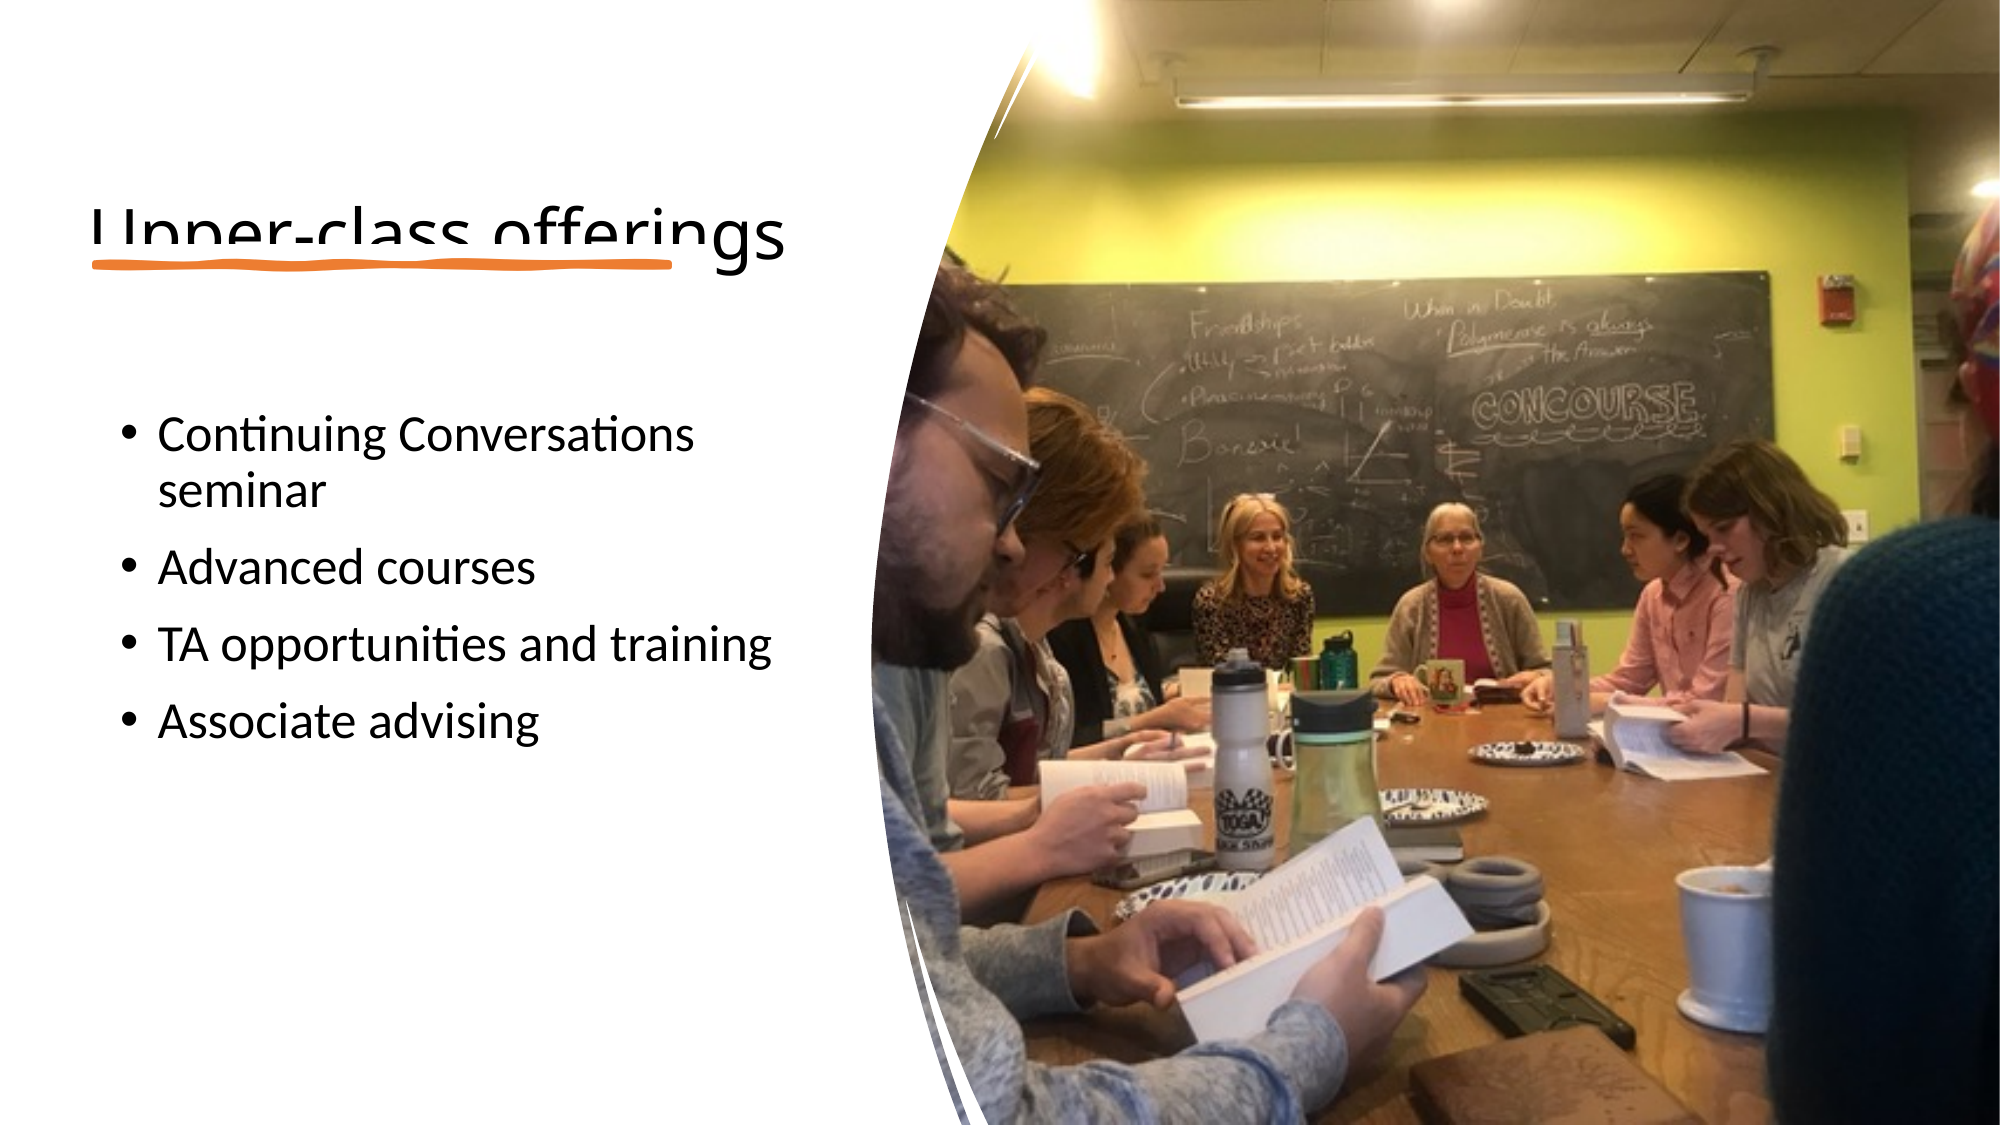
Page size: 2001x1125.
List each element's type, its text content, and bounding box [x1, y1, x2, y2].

list Continuing Conversations seminar Advanced courses TA opportunities and training Associate advising [105, 398, 802, 1016]
picture [871, 0, 2000, 1125]
title Upper-class offerings [73, 18, 822, 366]
picture [73, 244, 712, 295]
